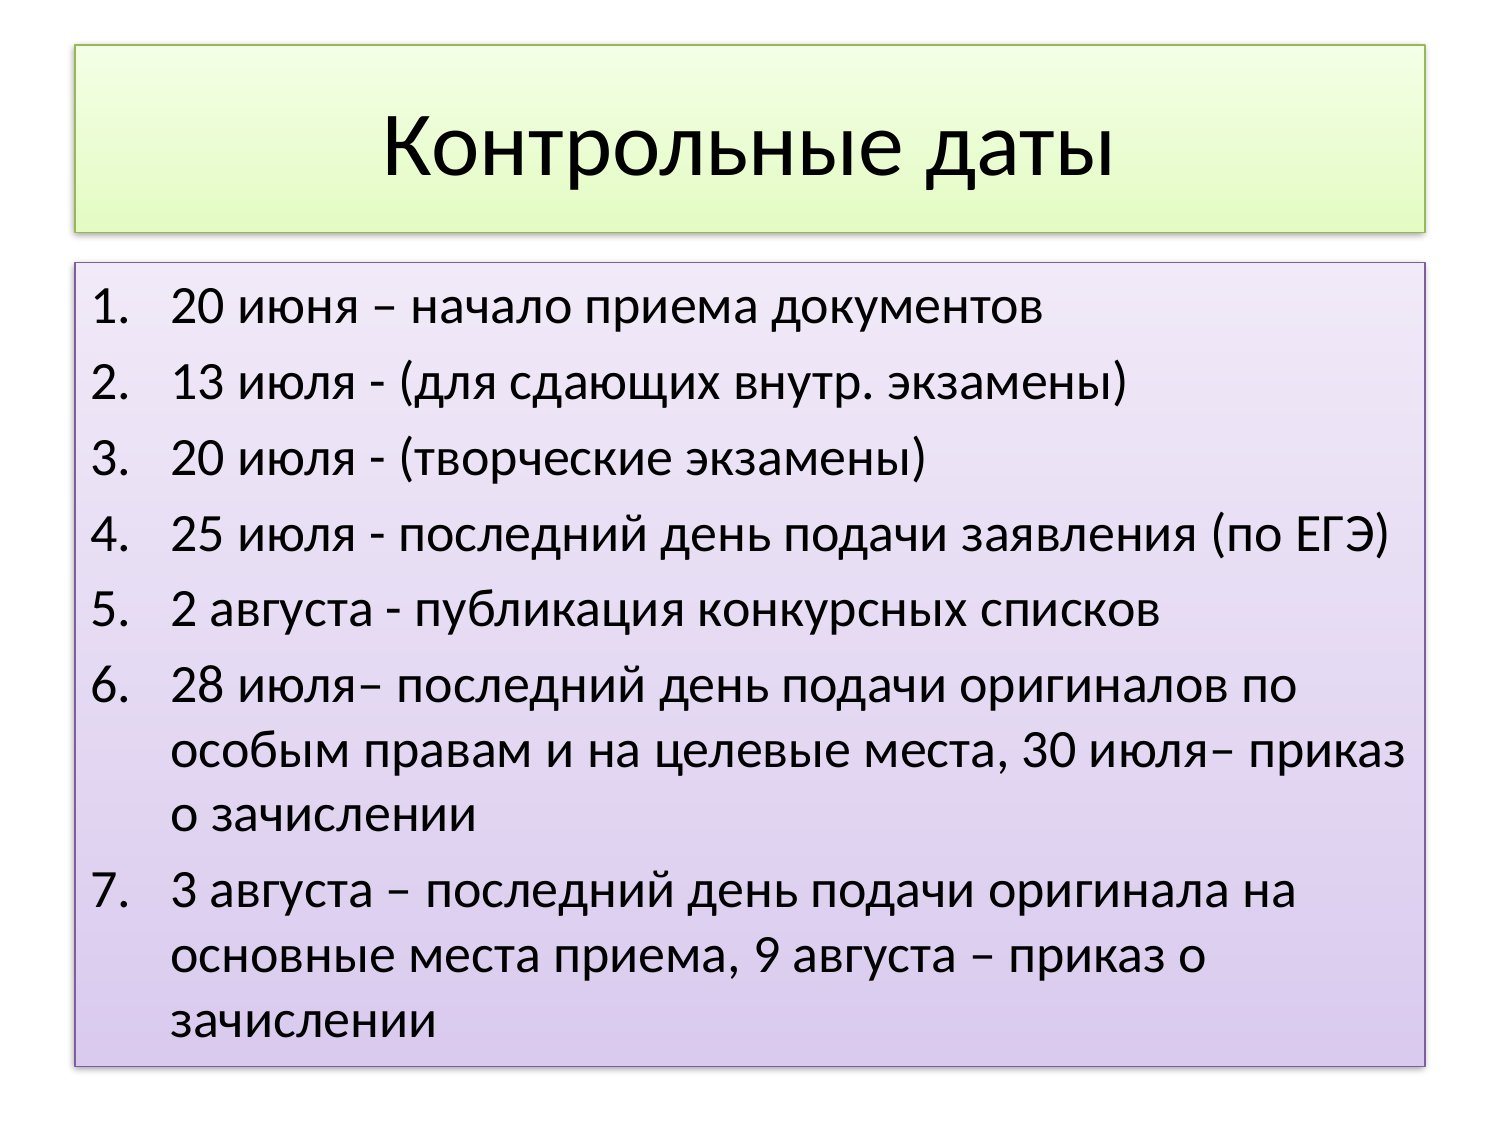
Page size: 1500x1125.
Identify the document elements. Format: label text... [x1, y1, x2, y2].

list 20 июня – начало приема документов 13 июля - (для сдающих внутр. экзамены) 20 июля - (творческие экзамены) 25 июля - последний день подачи заявления (по ЕГЭ) 2 августа - публикация конкурсных списков 28 июля– последний день подачи оригиналов по особым правам и на целевые места, 30 июля– приказ о зачислении 3 августа – последний день подачи оригинала на основные места приема, 9 августа – приказ о зачислении [74, 262, 1426, 1067]
title Контрольные даты [74, 44, 1426, 233]
